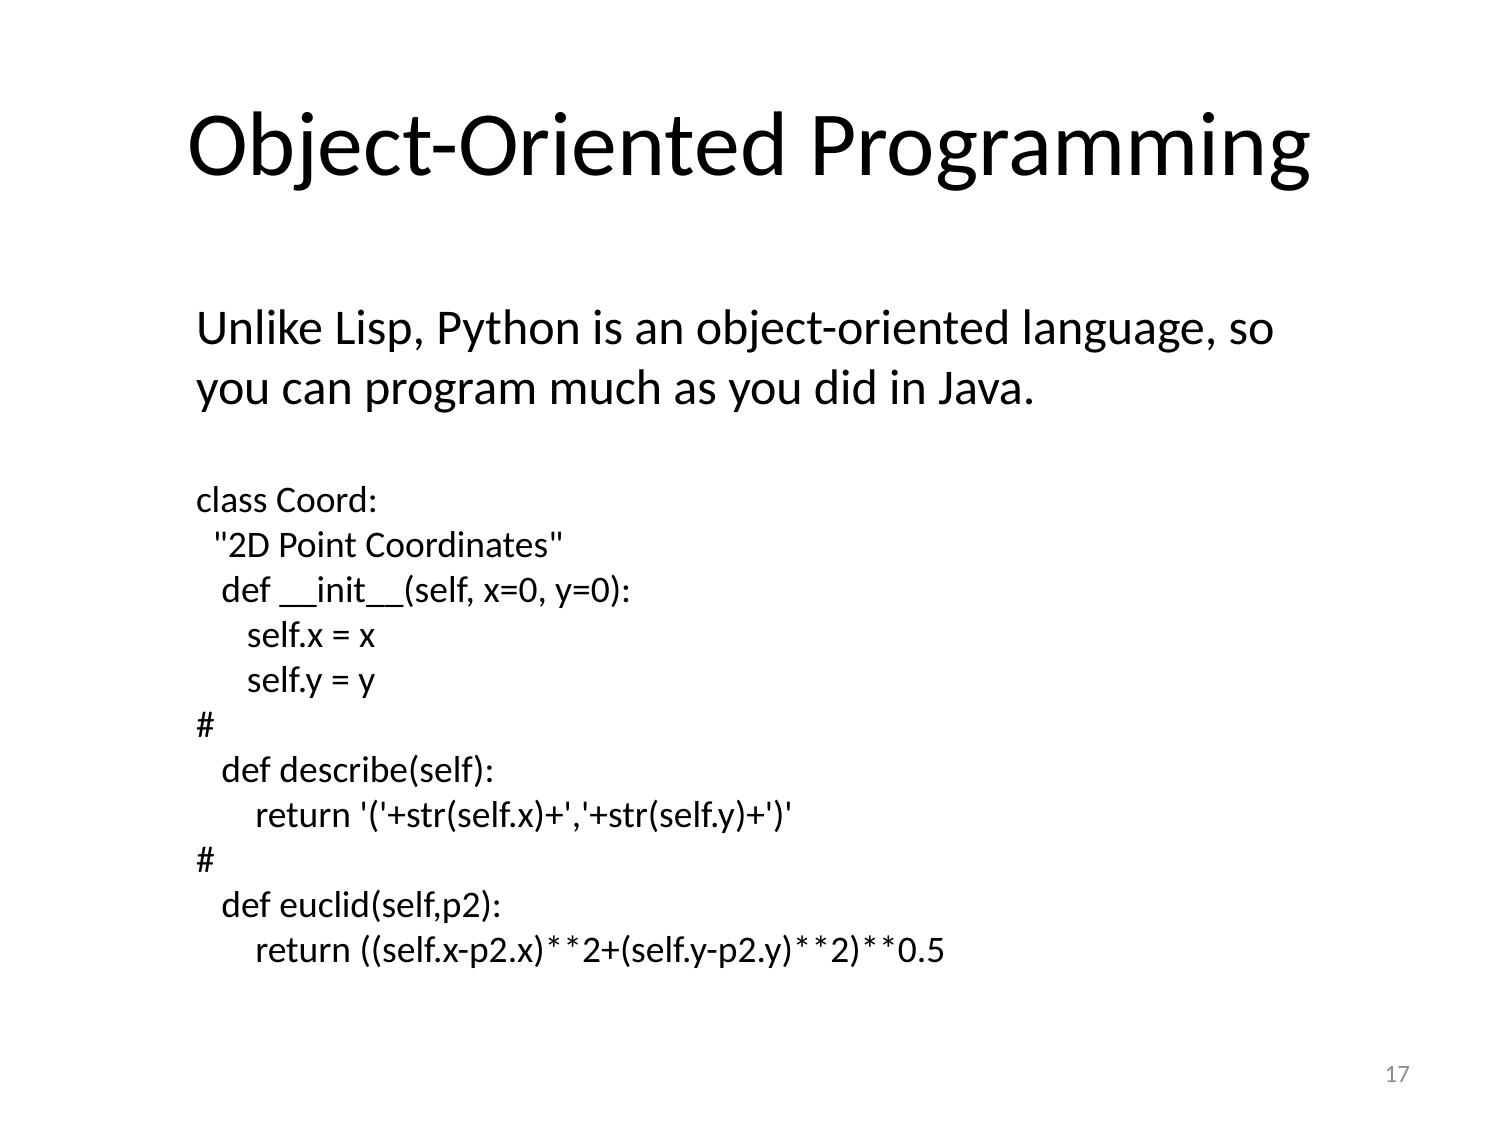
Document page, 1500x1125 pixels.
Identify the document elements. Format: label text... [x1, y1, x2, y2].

text_box Unlike Lisp, Python is an object-oriented language, so you can program much as you did in Java. class Coord: "2D Point Coordinates" def __init__(self, x=0, y=0): self.x = x self.y = y # def describe(self): return '('+str(self.x)+','+str(self.y)+')' # def euclid(self,p2): return ((self.x-p2.x)**2+(self.y-p2.y)**2)**0.5 [181, 287, 1290, 1023]
title Object-Oriented Programming [75, 45, 1425, 233]
slide_number 17 [1074, 1042, 1425, 1103]
